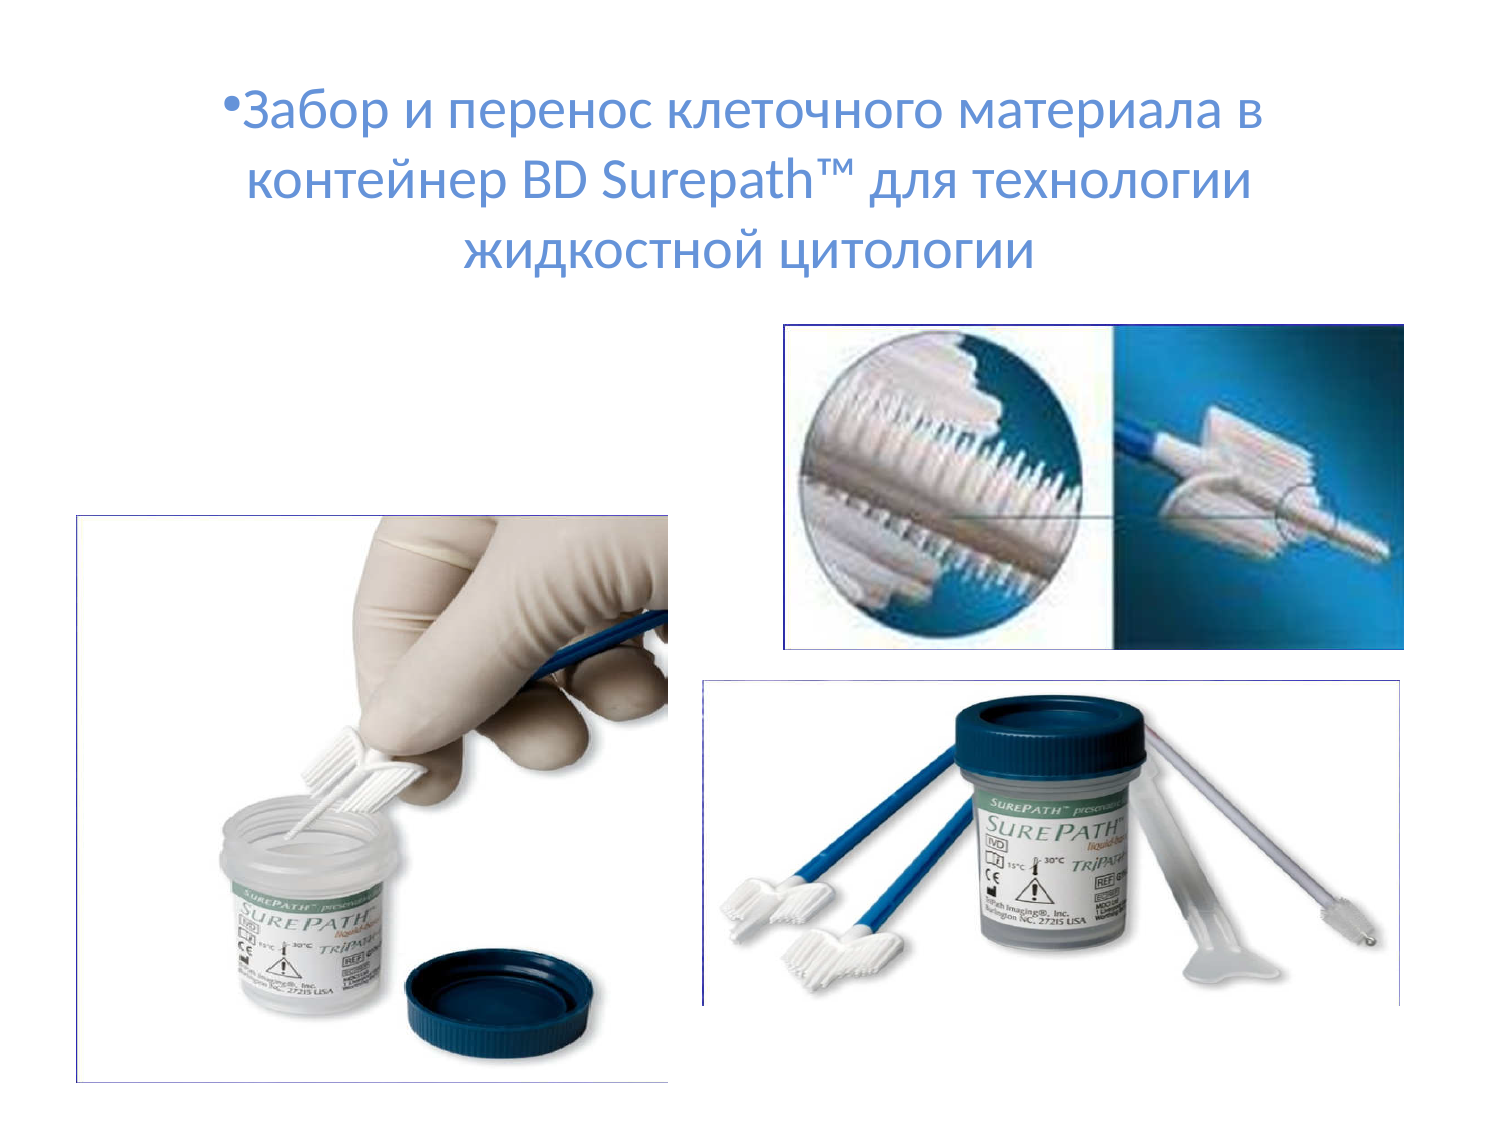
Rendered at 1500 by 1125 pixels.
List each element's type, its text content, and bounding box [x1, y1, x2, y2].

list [702, 680, 1400, 1006]
title Забор и перенос клеточного материала в контейнер BD Surepath™ для технологии жидкостной цитологии [75, 62, 1425, 288]
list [783, 324, 1404, 651]
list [76, 515, 668, 1083]
